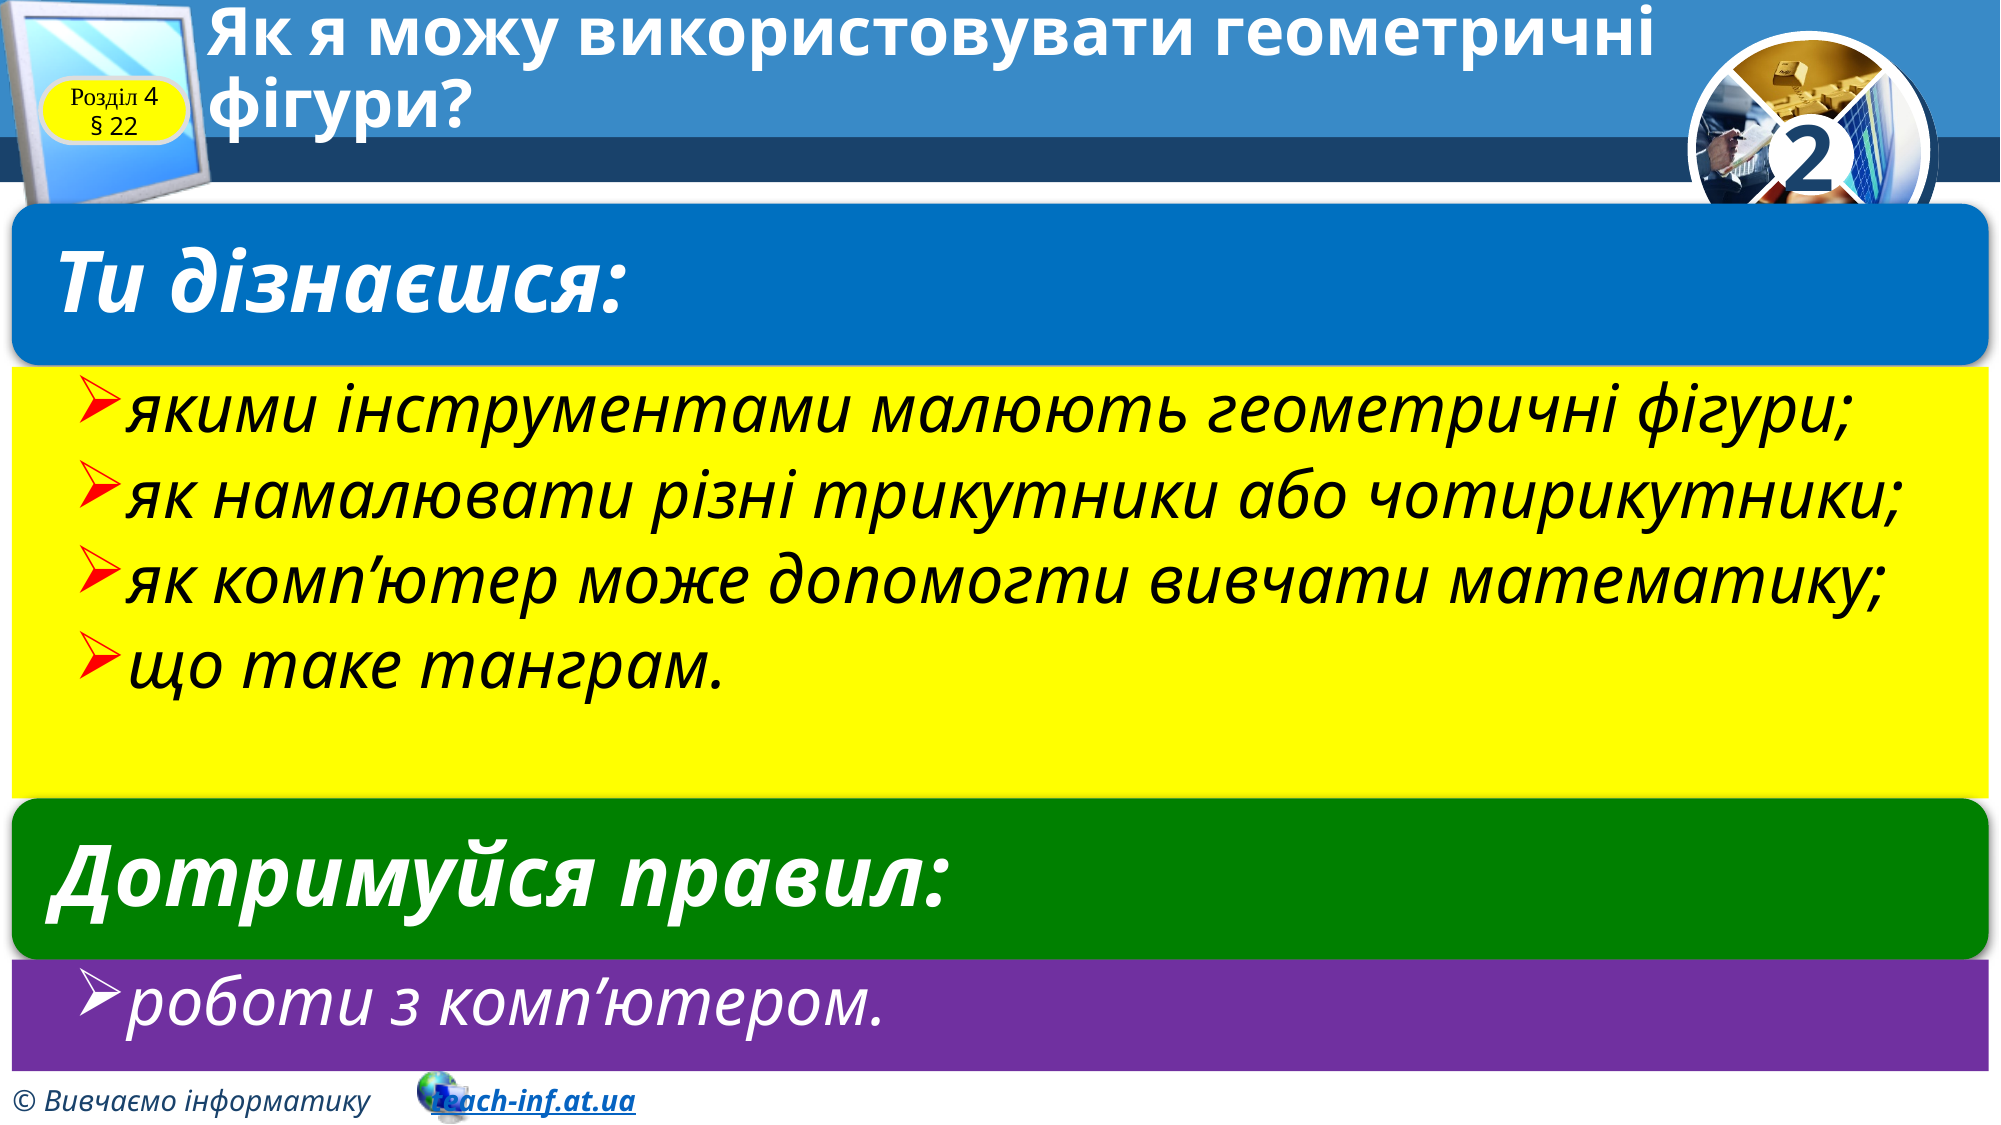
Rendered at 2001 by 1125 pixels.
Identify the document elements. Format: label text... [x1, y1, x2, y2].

picture [1837, 73, 1921, 203]
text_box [11, 203, 1989, 1073]
picture [464, 1098, 469, 1108]
picture [0, 0, 212, 296]
picture [1756, 181, 1858, 203]
picture [1696, 74, 1780, 203]
picture [1733, 40, 1883, 122]
picture [417, 1073, 470, 1124]
title Як я можу використовувати геометричні фігури? [212, 26, 1678, 114]
